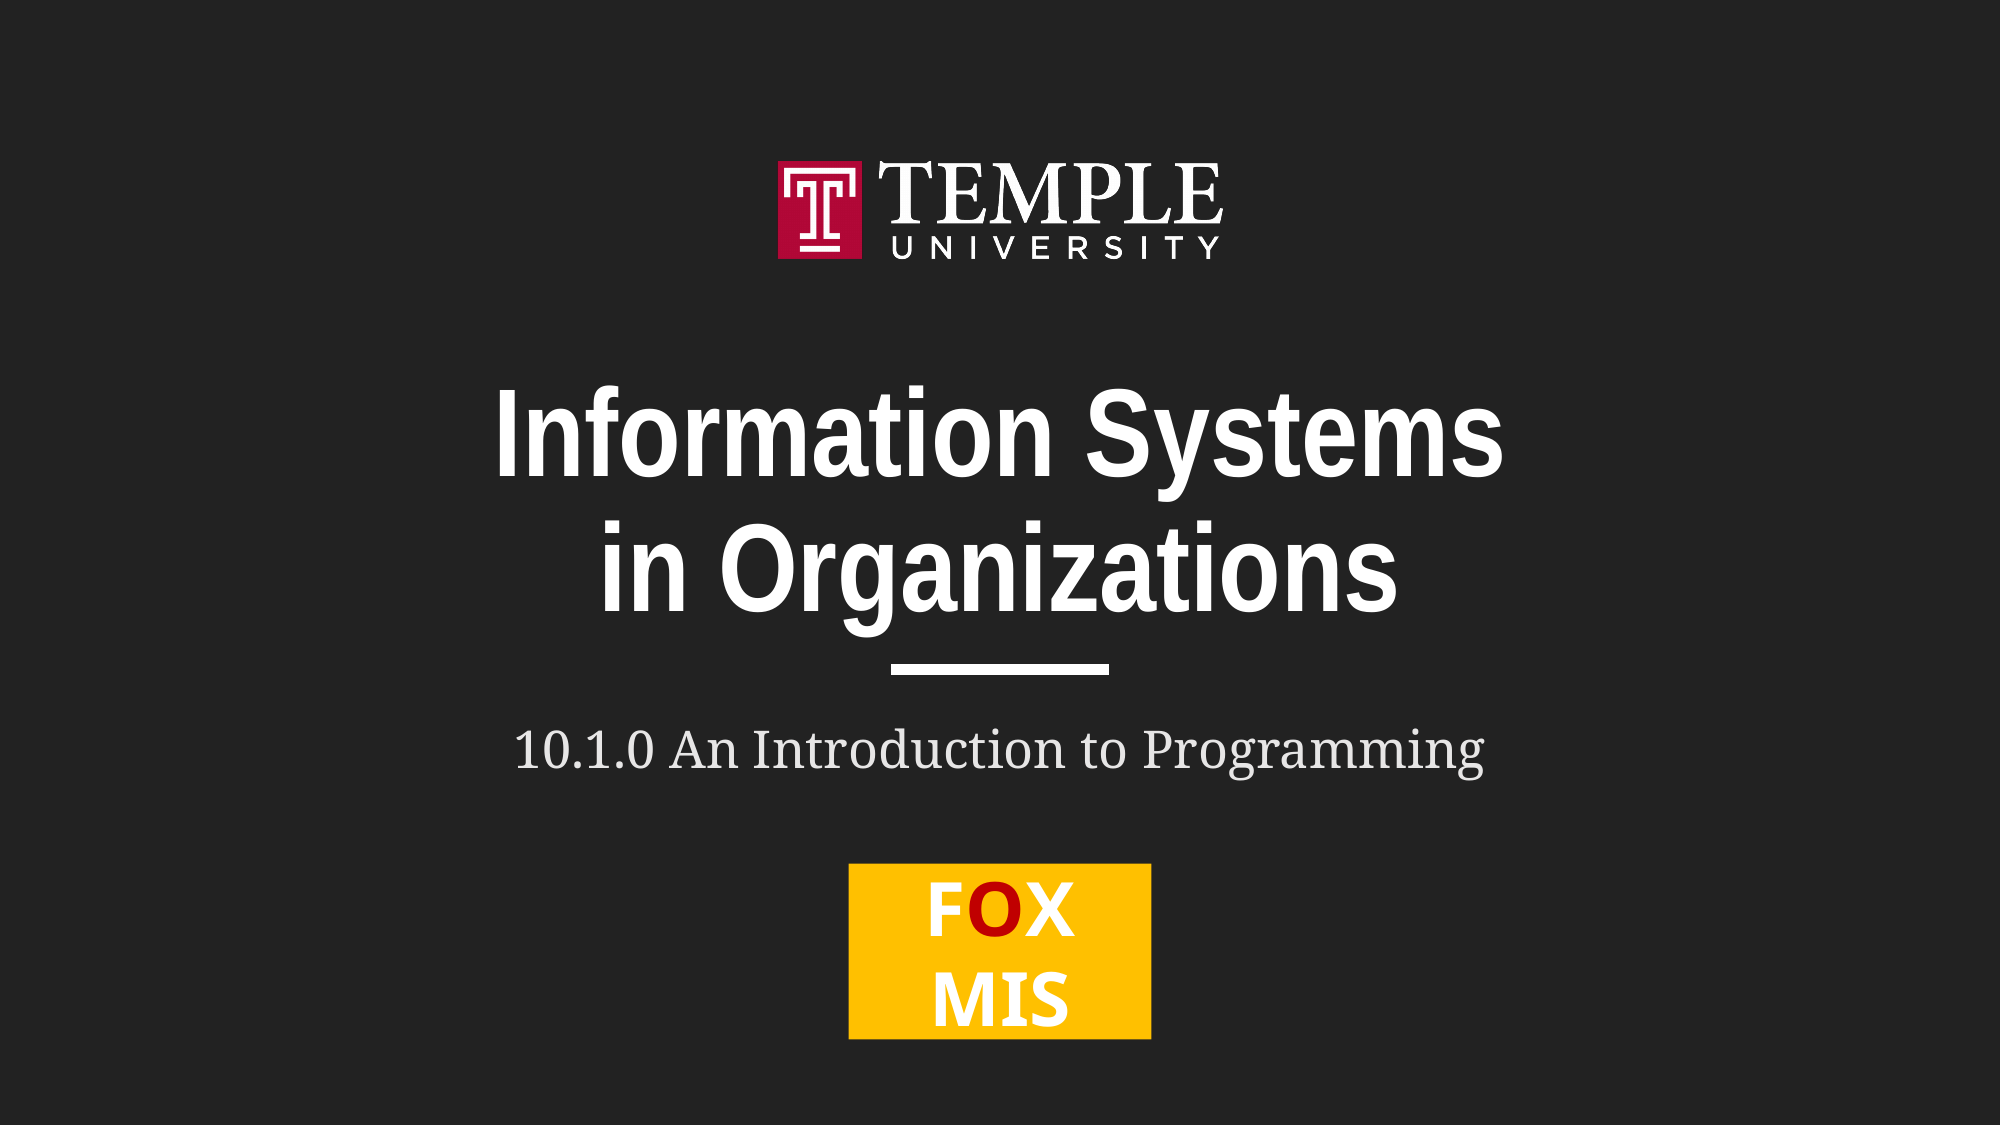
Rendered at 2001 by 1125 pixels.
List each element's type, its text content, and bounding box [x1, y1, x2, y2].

picture [776, 159, 1224, 260]
subtitle 10.1.0 An Introduction to Programming [99, 716, 1901, 853]
text_box FOX MIS [846, 861, 1154, 1041]
title Information Systems in Organizations [433, 387, 1567, 646]
